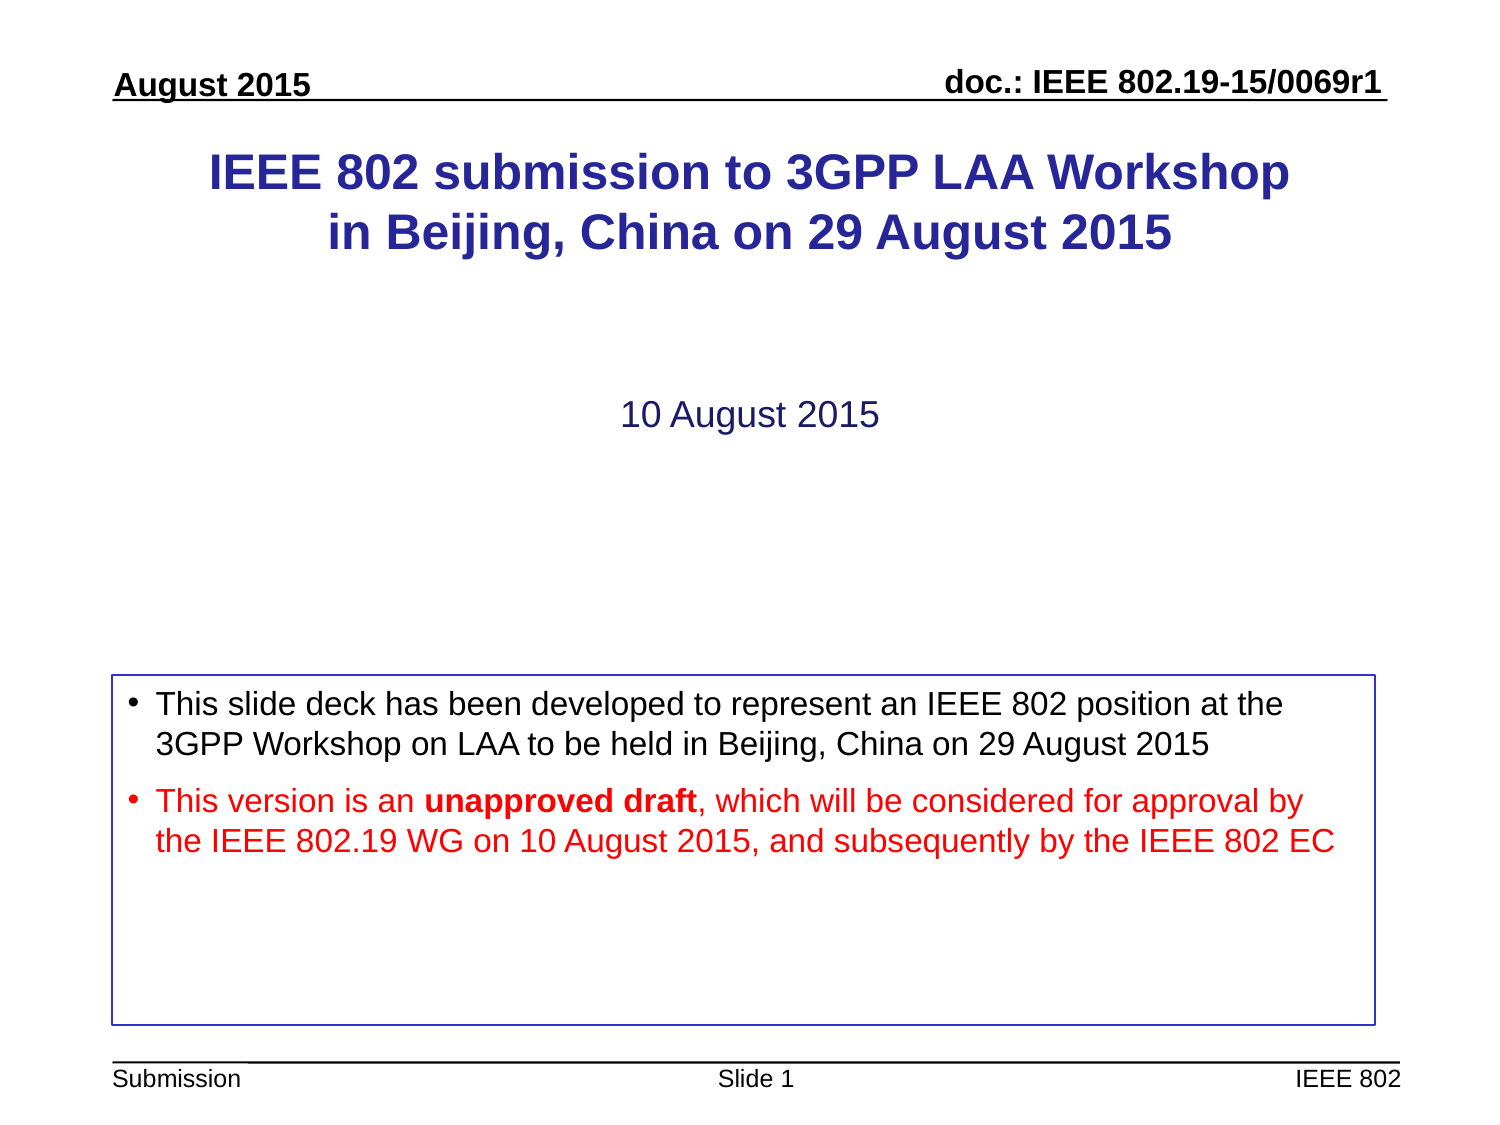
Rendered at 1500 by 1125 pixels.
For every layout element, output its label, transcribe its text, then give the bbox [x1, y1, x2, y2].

list 10 August 2015 [112, 382, 1388, 445]
text_box This slide deck has been developed to represent an IEEE 802 position at the 3GPP Workshop on LAA to be held in Beijing, China on 29 August 2015 This version is an unapproved draft, which will be considered for approval by the IEEE 802.19 WG on 10 August 2015, and subsequently by the IEEE 802 EC [112, 675, 1375, 1025]
title IEEE 802 submission to 3GPP LAA Workshop in Beijing, China on 29 August 2015 [112, 112, 1388, 288]
slide_number Slide 1 [709, 1061, 803, 1093]
footer IEEE 802 [1294, 1061, 1402, 1093]
